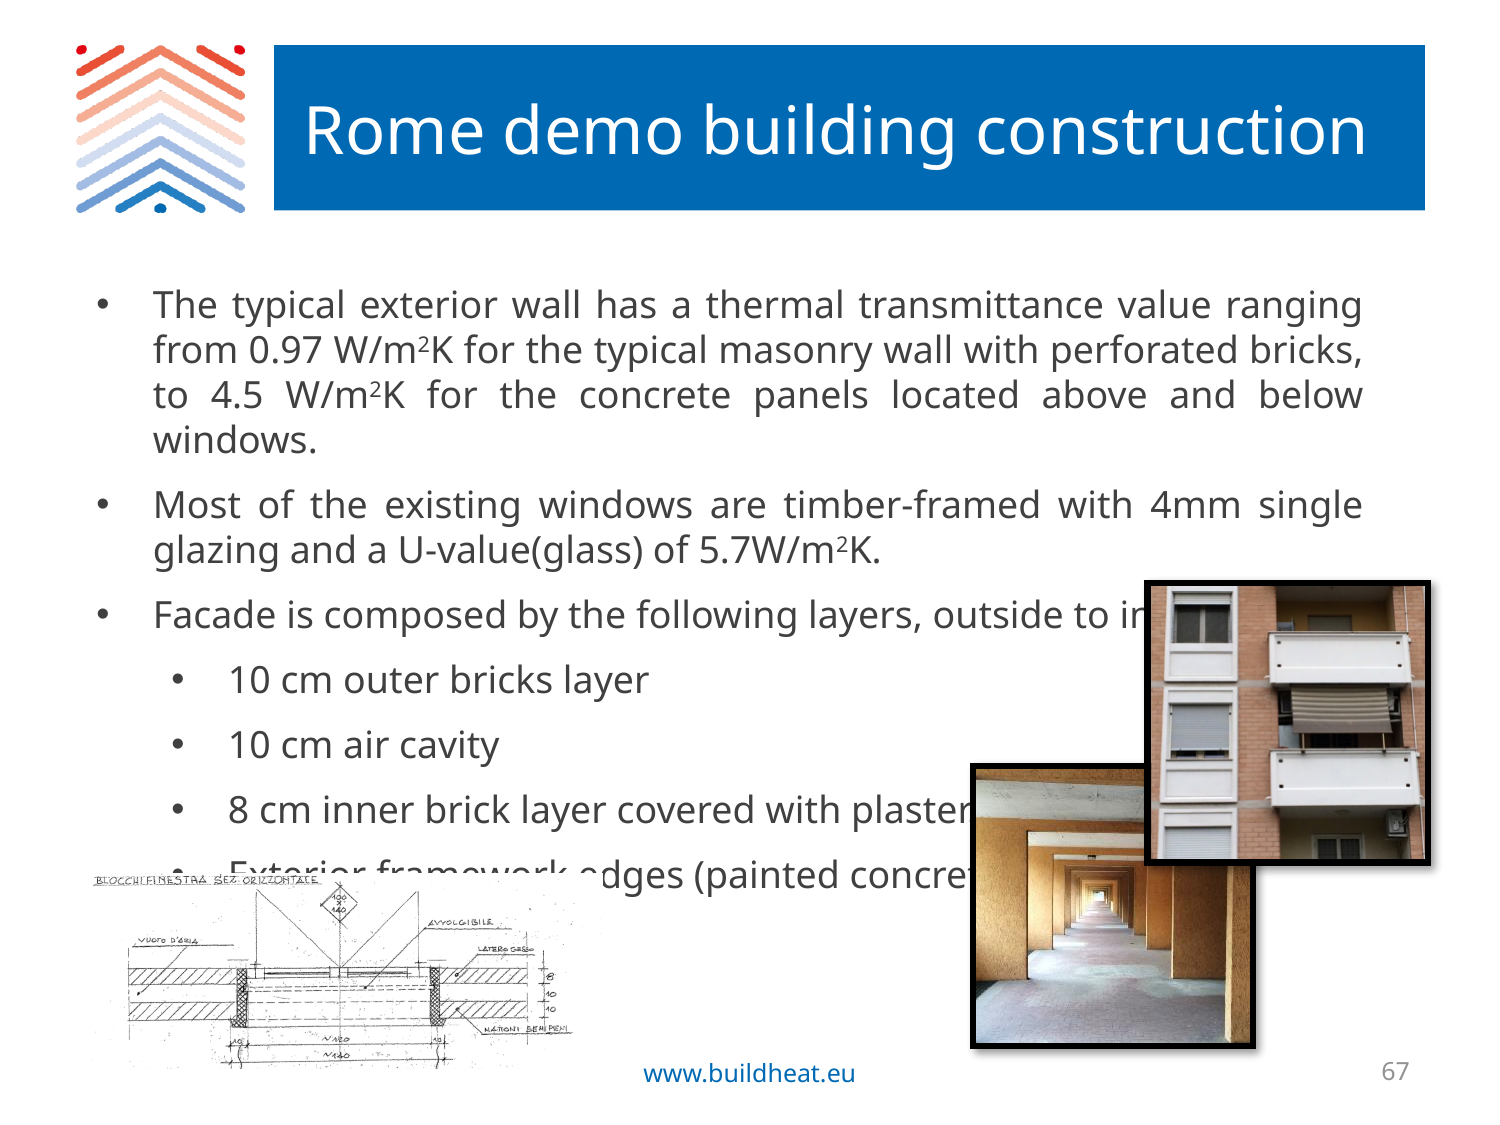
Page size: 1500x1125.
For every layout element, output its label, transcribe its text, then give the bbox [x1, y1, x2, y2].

picture [87, 872, 603, 1069]
slide_number 67 [1074, 1051, 1425, 1103]
footer www.buildheat.eu [512, 1042, 988, 1103]
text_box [975, 585, 1426, 1043]
picture [43, 12, 277, 245]
title Rome demo building construction [274, 45, 1425, 211]
text_box The typical exterior wall has a thermal transmittance value ranging from 0.97 W/m2K for the typical masonry wall with perforated bricks, to 4.5 W/m2K for the concrete panels located above and below windows. Most of the existing windows are timber-framed with 4mm single glazing and a U-value(glass) of 5.7W/m2K. Facade is composed by the following layers, outside to inside: 10 cm outer bricks layer 10 cm air cavity 8 cm inner brick layer covered with plaster. Exterior framework edges (painted concrete). [81, 273, 1380, 904]
